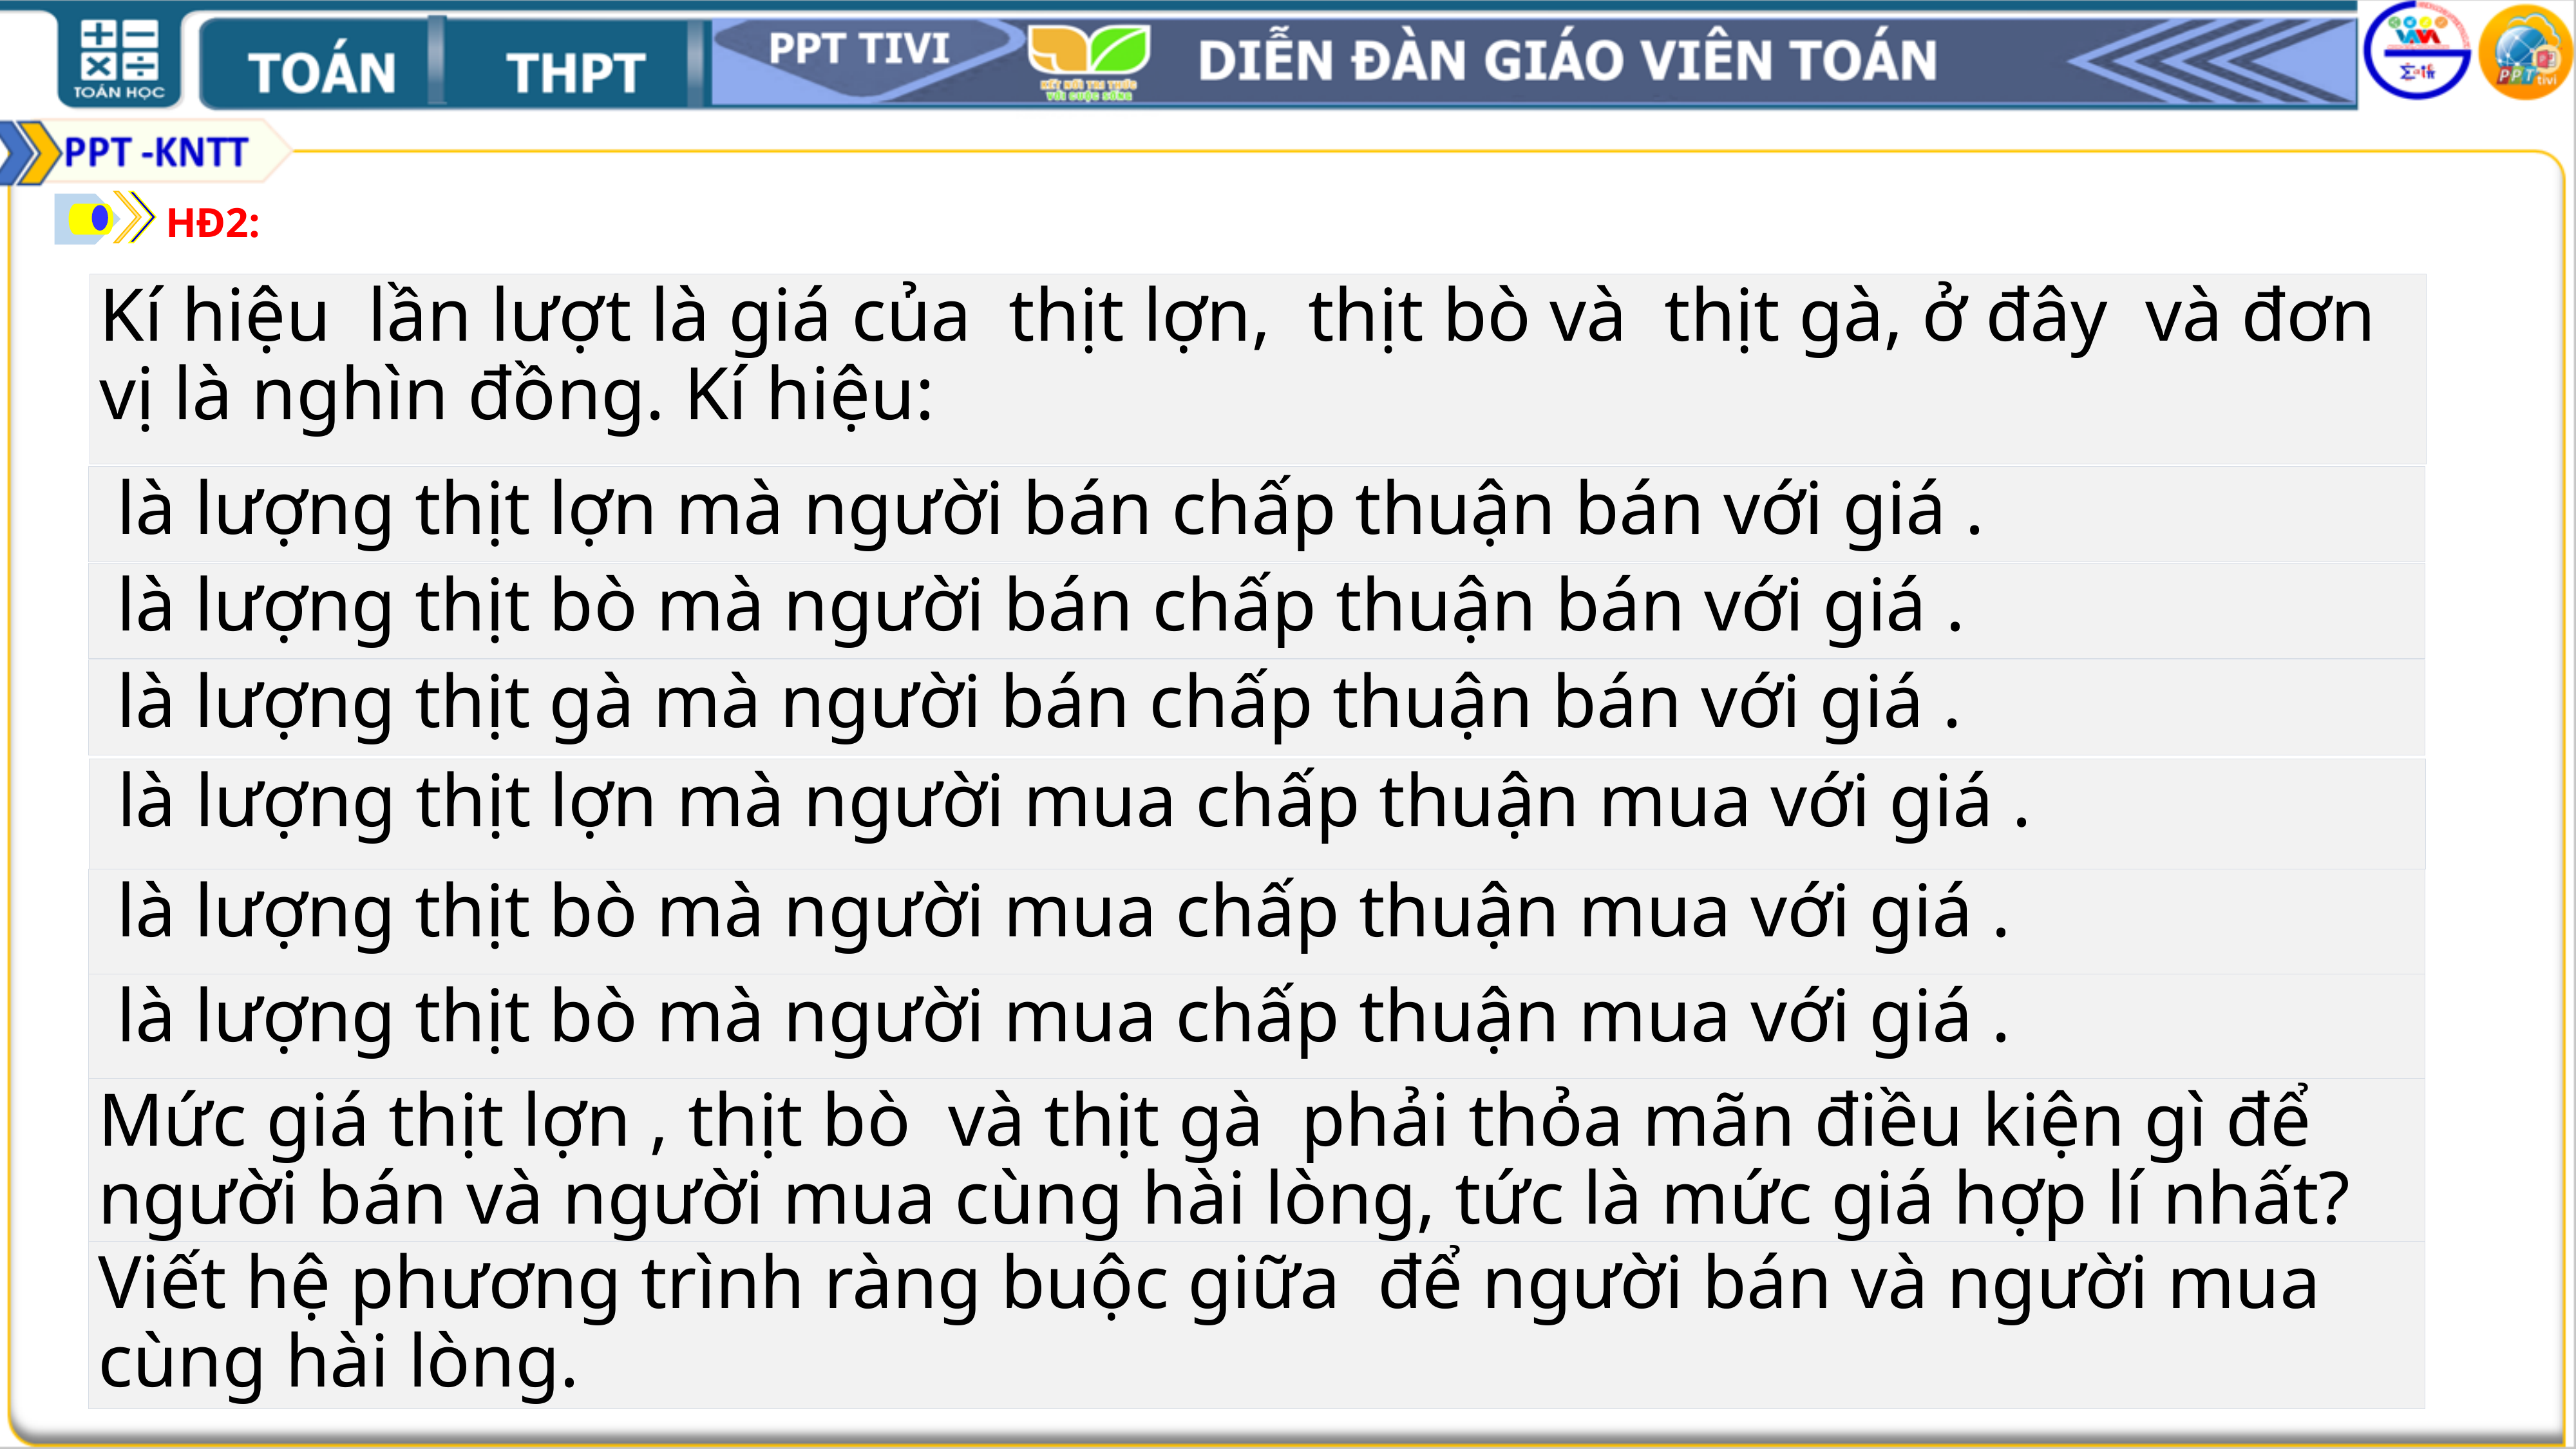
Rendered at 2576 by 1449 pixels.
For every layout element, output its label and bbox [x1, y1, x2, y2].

text_box [54, 189, 285, 310]
picture [0, 0, 2576, 1449]
